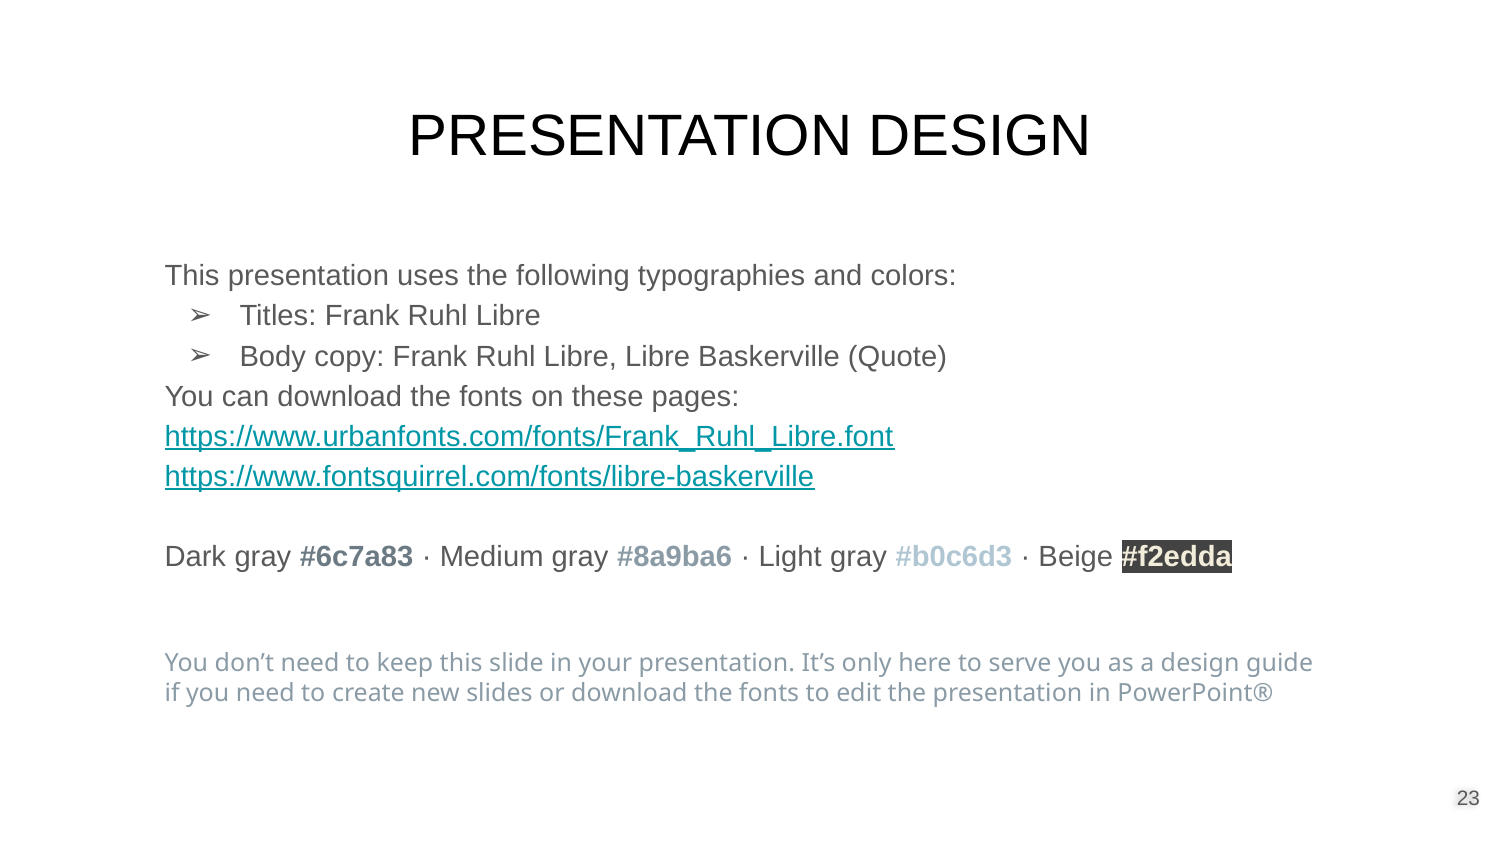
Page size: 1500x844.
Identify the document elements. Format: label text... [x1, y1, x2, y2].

slide_number ‹#› [1389, 764, 1480, 830]
title PRESENTATION DESIGN [51, 72, 1449, 167]
text_box You don’t need to keep this slide in your presentation. It’s only here to serve you as a design guide if you need to create new slides or download the fonts to edit the presentation in PowerPoint® [164, 646, 1336, 735]
list This presentation uses the following typographies and colors: Titles: Frank Ruhl Libre Body copy: Frank Ruhl Libre, Libre Baskerville (Quote) You can download the fonts on these pages: https://www.urbanfonts.com/fonts/Frank_Ruhl_Libre.font https://www.fontsquirrel.com/fonts/libre-baskerville Dark gray #6c7a83 · Medium gray #8a9ba6 · Light gray #b0c6d3 · Beige #f2edda [164, 256, 1336, 621]
